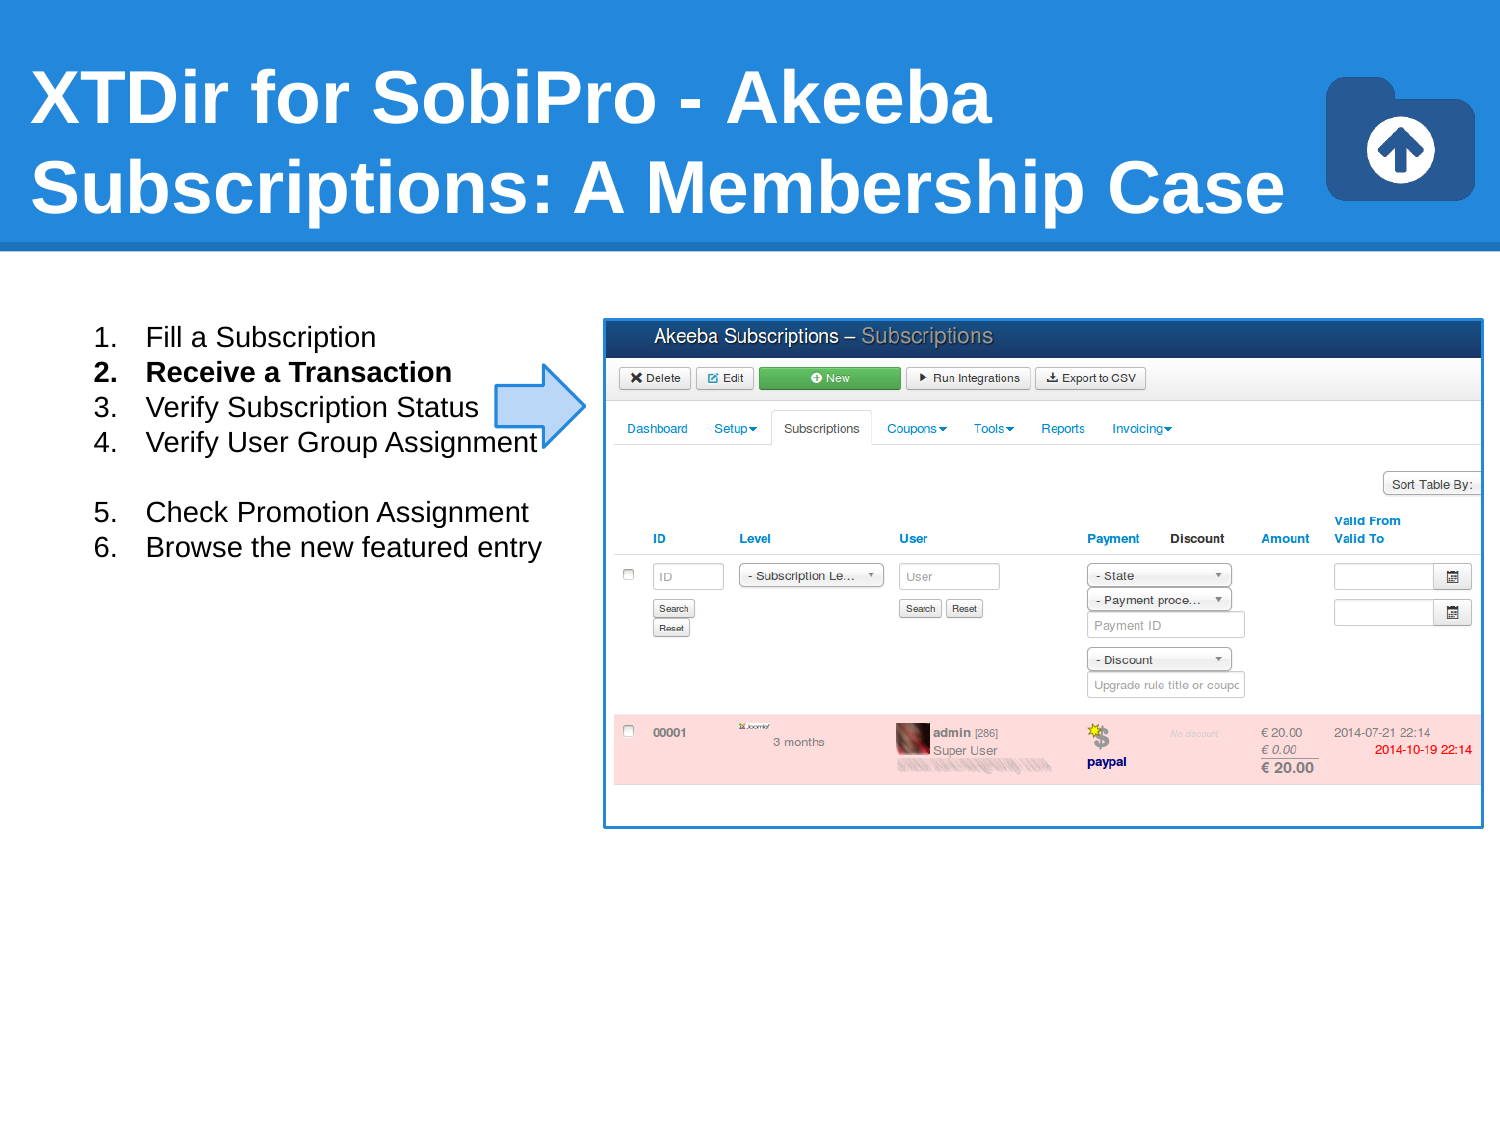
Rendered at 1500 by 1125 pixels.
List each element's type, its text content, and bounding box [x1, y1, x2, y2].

picture [1320, 59, 1482, 218]
picture [606, 321, 1482, 827]
title XTDir for SobiPro - Akeeba Subscriptions: A Membership Case [15, 45, 1448, 233]
text_box [496, 364, 585, 448]
text_box Fill a Subscription Receive a Transaction Verify Subscription Status Verify User Group Assignment Check Promotion Assignment Browse the new featured entry [55, 303, 594, 1045]
